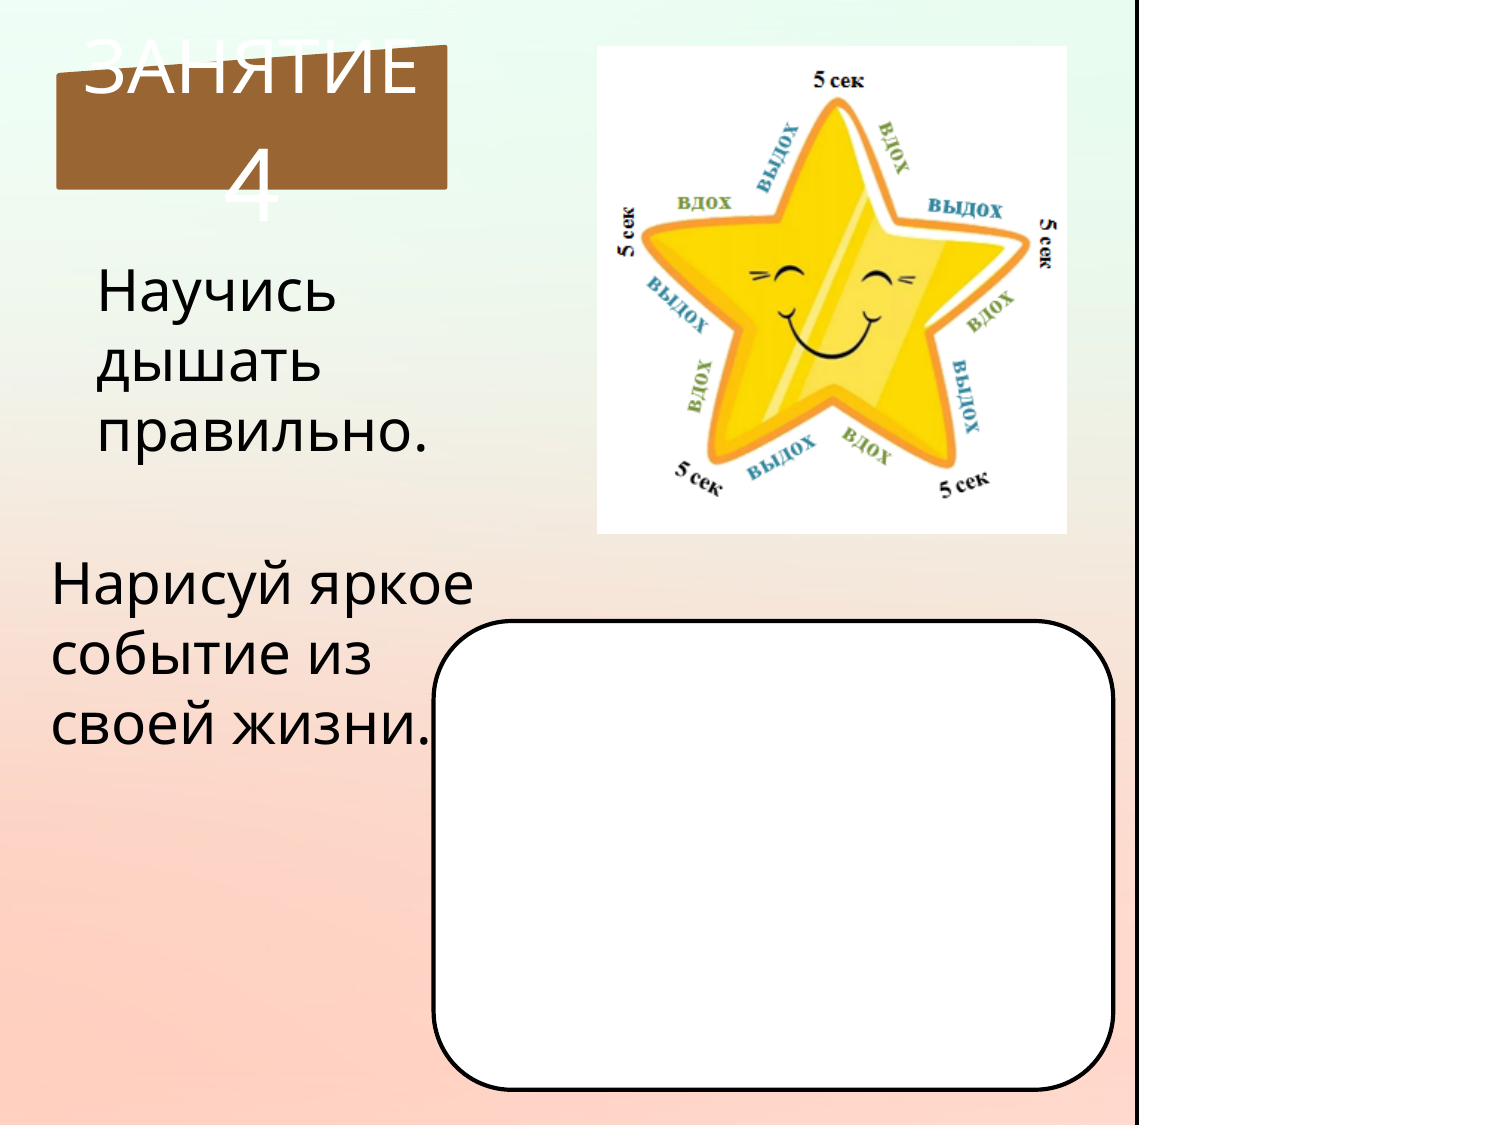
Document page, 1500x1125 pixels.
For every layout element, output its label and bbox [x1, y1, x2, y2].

picture [0, 0, 1137, 1125]
text_box [1138, 0, 1500, 1125]
